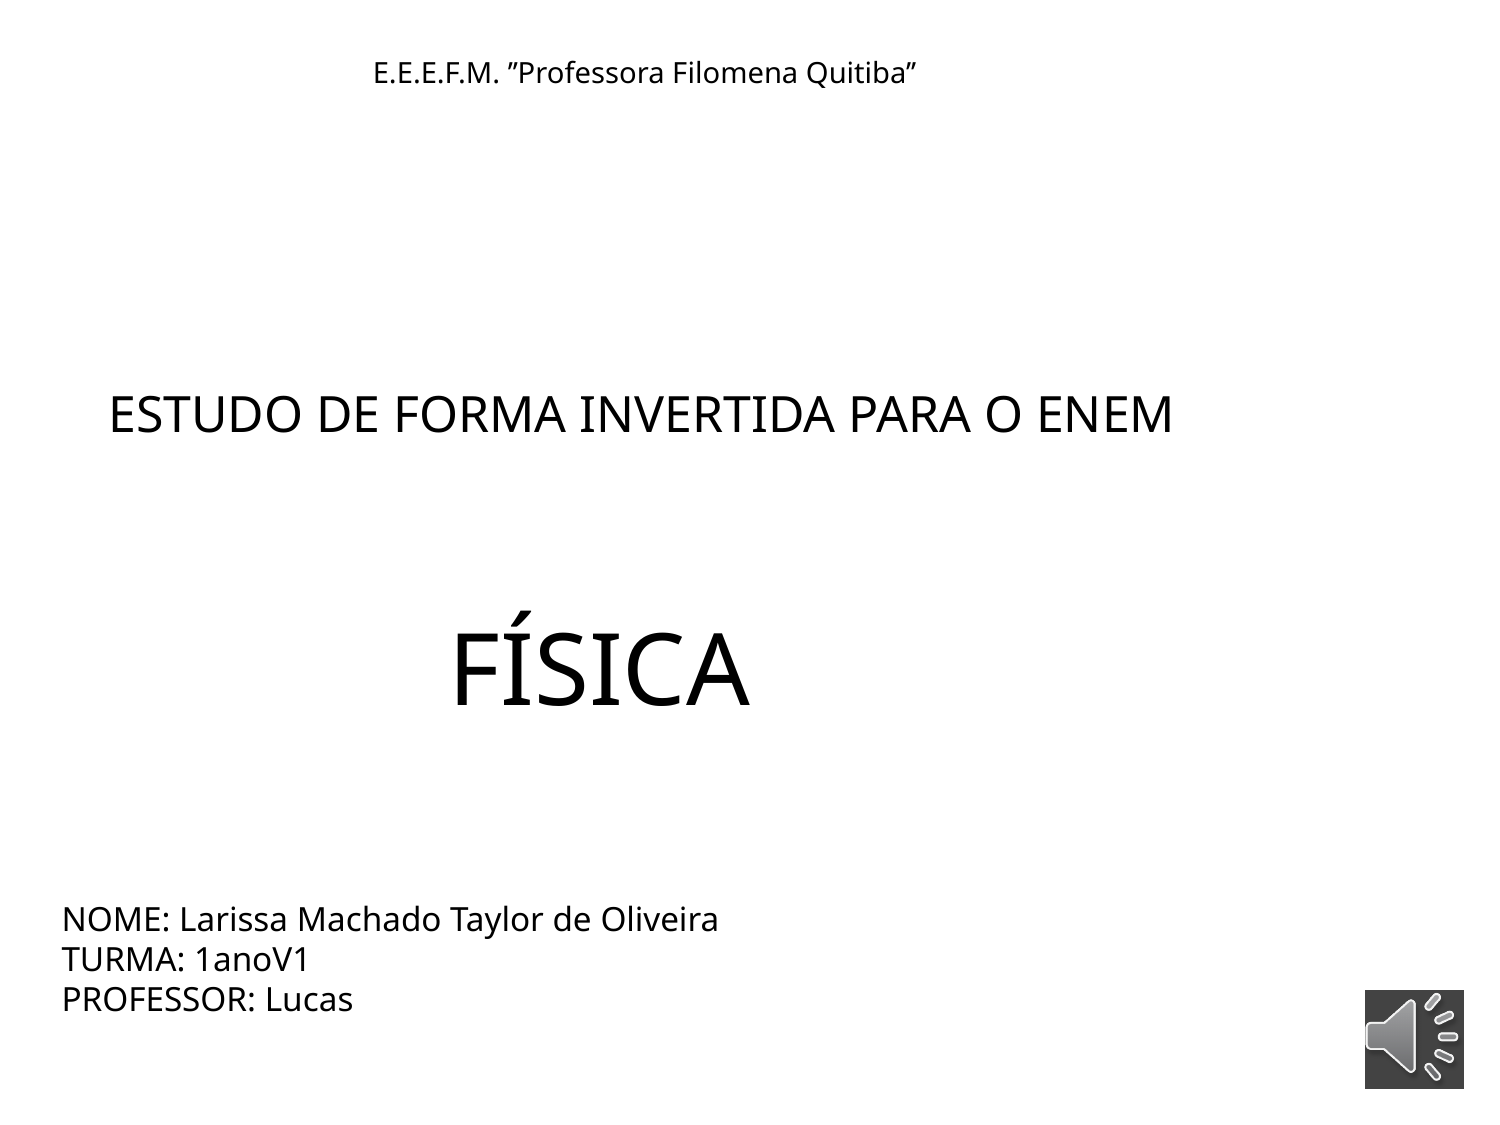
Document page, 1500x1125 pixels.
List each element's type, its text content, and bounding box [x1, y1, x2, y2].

text_box ESTUDO DE FORMA INVERTIDA PARA O ENEM [93, 374, 1418, 450]
text_box FÍSICA [433, 597, 1008, 733]
text_box NOME: Larissa Machado Taylor de Oliveira TURMA: 1anoV1 PROFESSOR: Lucas [46, 890, 938, 1026]
text_box E.E.E.F.M. ’’Professora Filomena Quitiba’’ [140, 46, 1442, 97]
picture [1364, 989, 1465, 1090]
